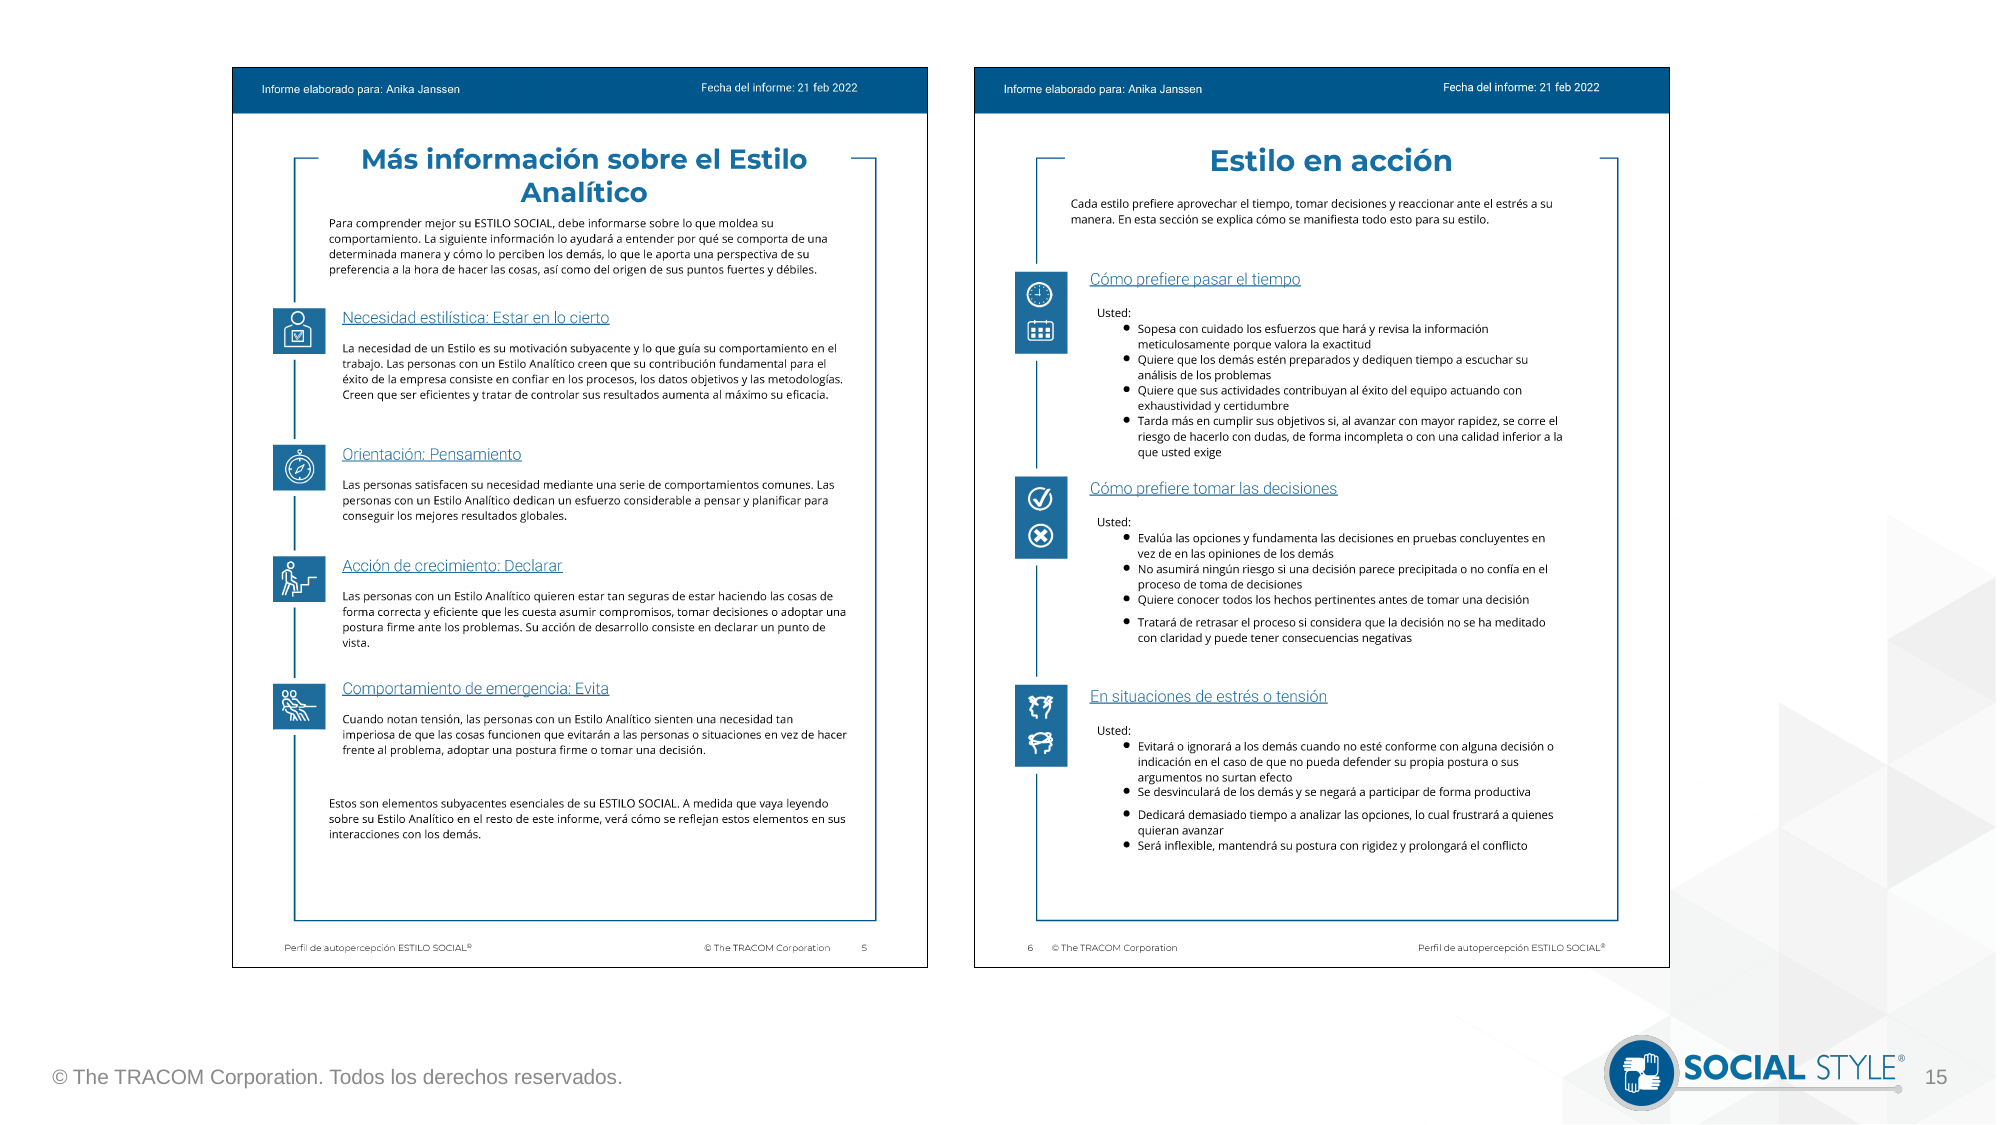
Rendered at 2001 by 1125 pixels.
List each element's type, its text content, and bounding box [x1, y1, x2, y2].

text_box © The TRACOM Corporation. Todos los derechos reservados. [37, 1056, 1338, 1103]
picture [1604, 1035, 1905, 1056]
picture [974, 67, 1670, 968]
picture [1604, 1103, 1905, 1111]
picture [231, 67, 928, 968]
text_box 15 [1512, 1056, 1963, 1103]
